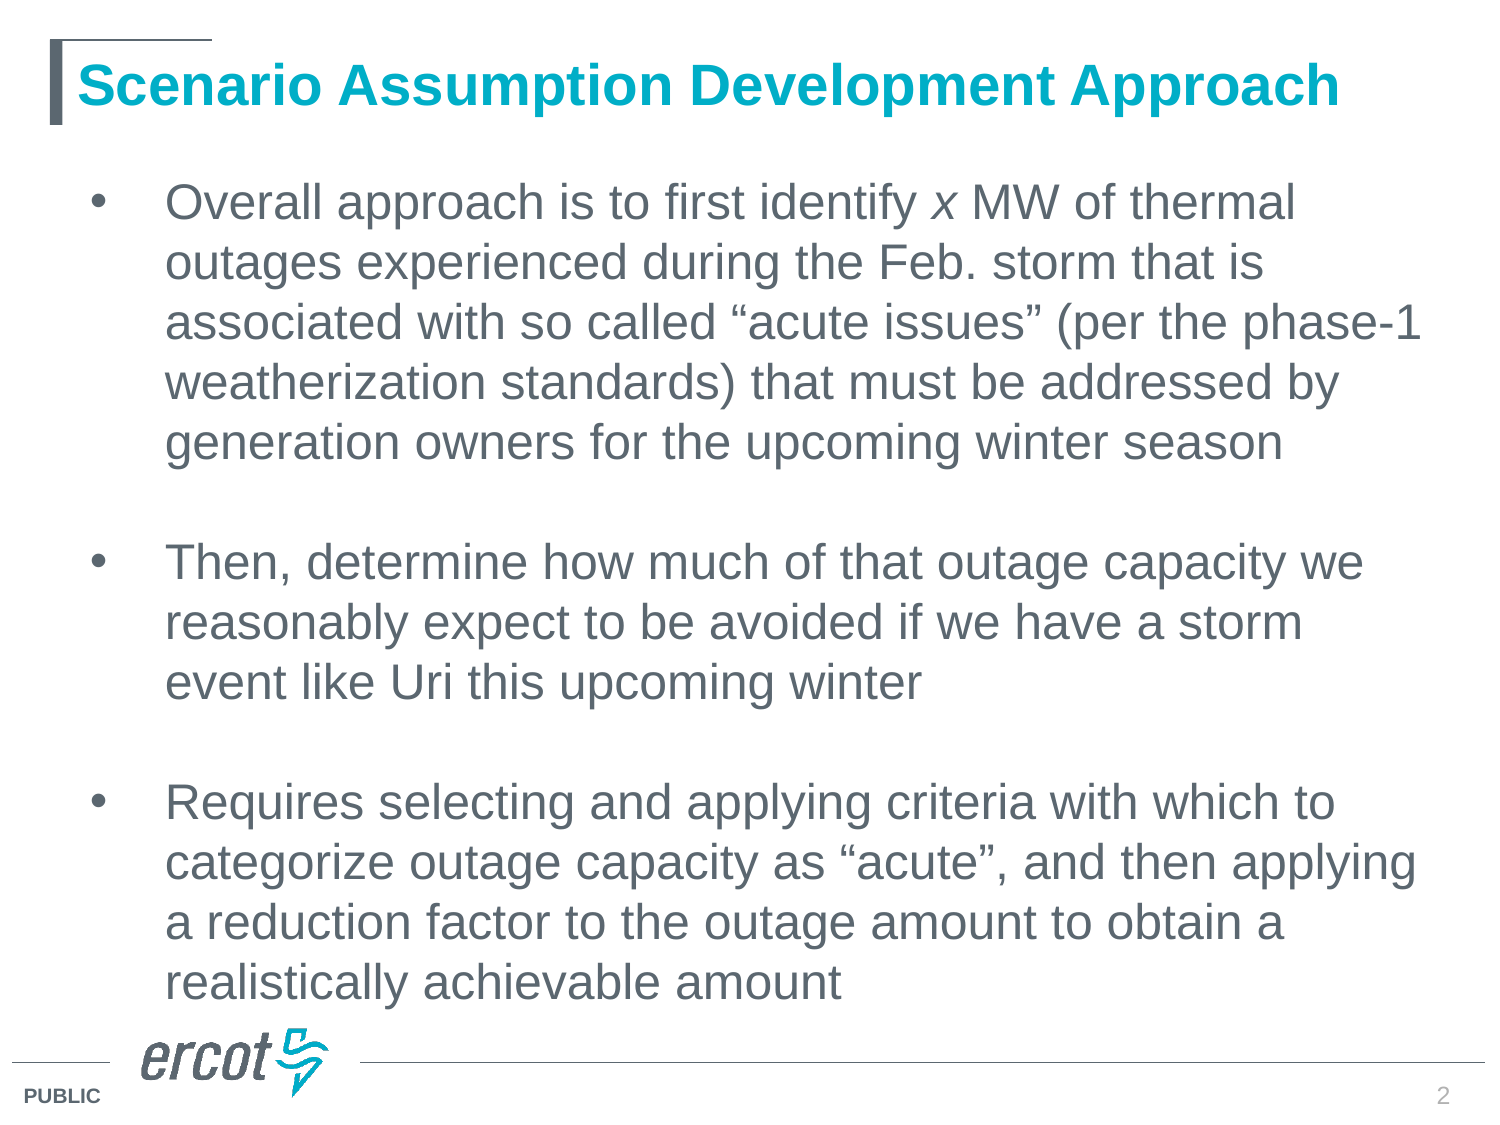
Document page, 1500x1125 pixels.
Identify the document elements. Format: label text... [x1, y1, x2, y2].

picture [137, 1024, 332, 1100]
text_box Overall approach is to first identify x MW of thermal outages experienced during the Feb. storm that is associated with so called “acute issues” (per the phase-1 weatherization standards) that must be addressed by generation owners for the upcoming winter season Then, determine how much of that outage capacity we reasonably expect to be avoided if we have a storm event like Uri this upcoming winter Requires selecting and applying criteria with which to categorize outage capacity as “acute”, and then applying a reduction factor to the outage amount to obtain a realistically achievable amount [75, 162, 1450, 1018]
slide_number 2 [1400, 1076, 1488, 1113]
title Scenario Assumption Development Approach [62, 39, 1450, 125]
